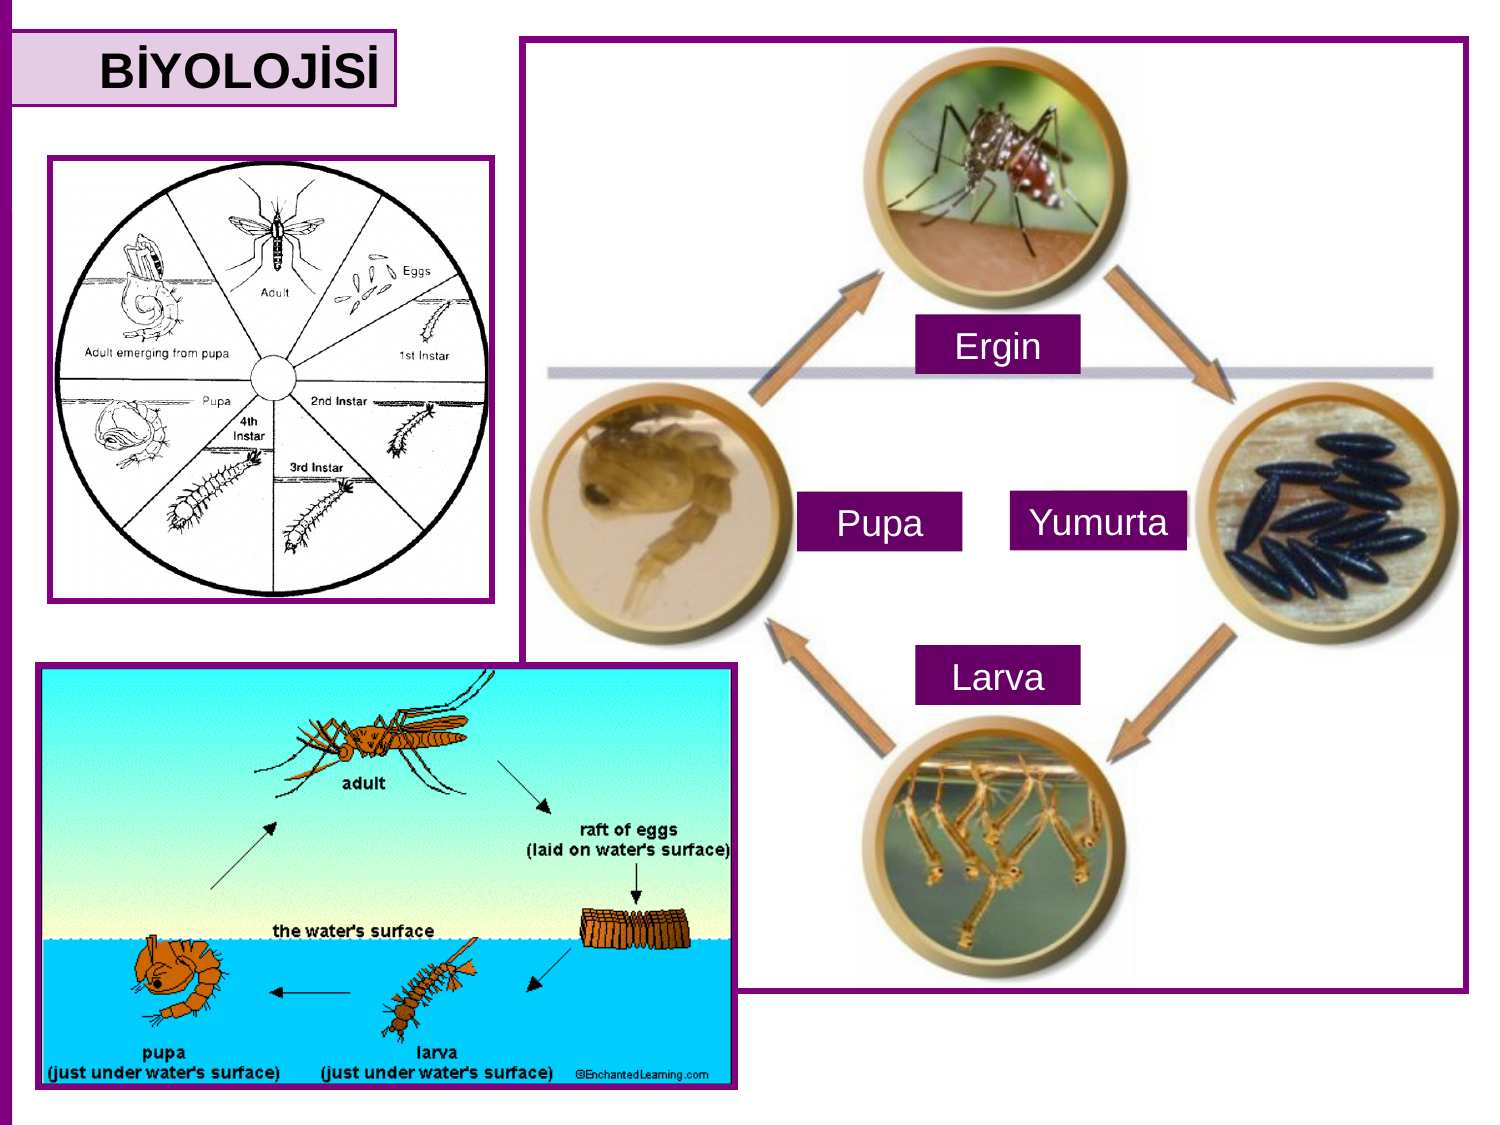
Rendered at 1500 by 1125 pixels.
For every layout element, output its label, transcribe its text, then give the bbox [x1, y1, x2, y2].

picture [529, 979, 540, 990]
text_box BİYOLOJİSİ [6, 30, 396, 106]
picture [52, 160, 489, 599]
picture [448, 955, 456, 962]
text_box BİYOLOJİSİ [0, 30, 5, 106]
picture [274, 989, 281, 996]
picture [390, 961, 476, 1035]
picture [40, 42, 1464, 1085]
picture [394, 995, 402, 1001]
